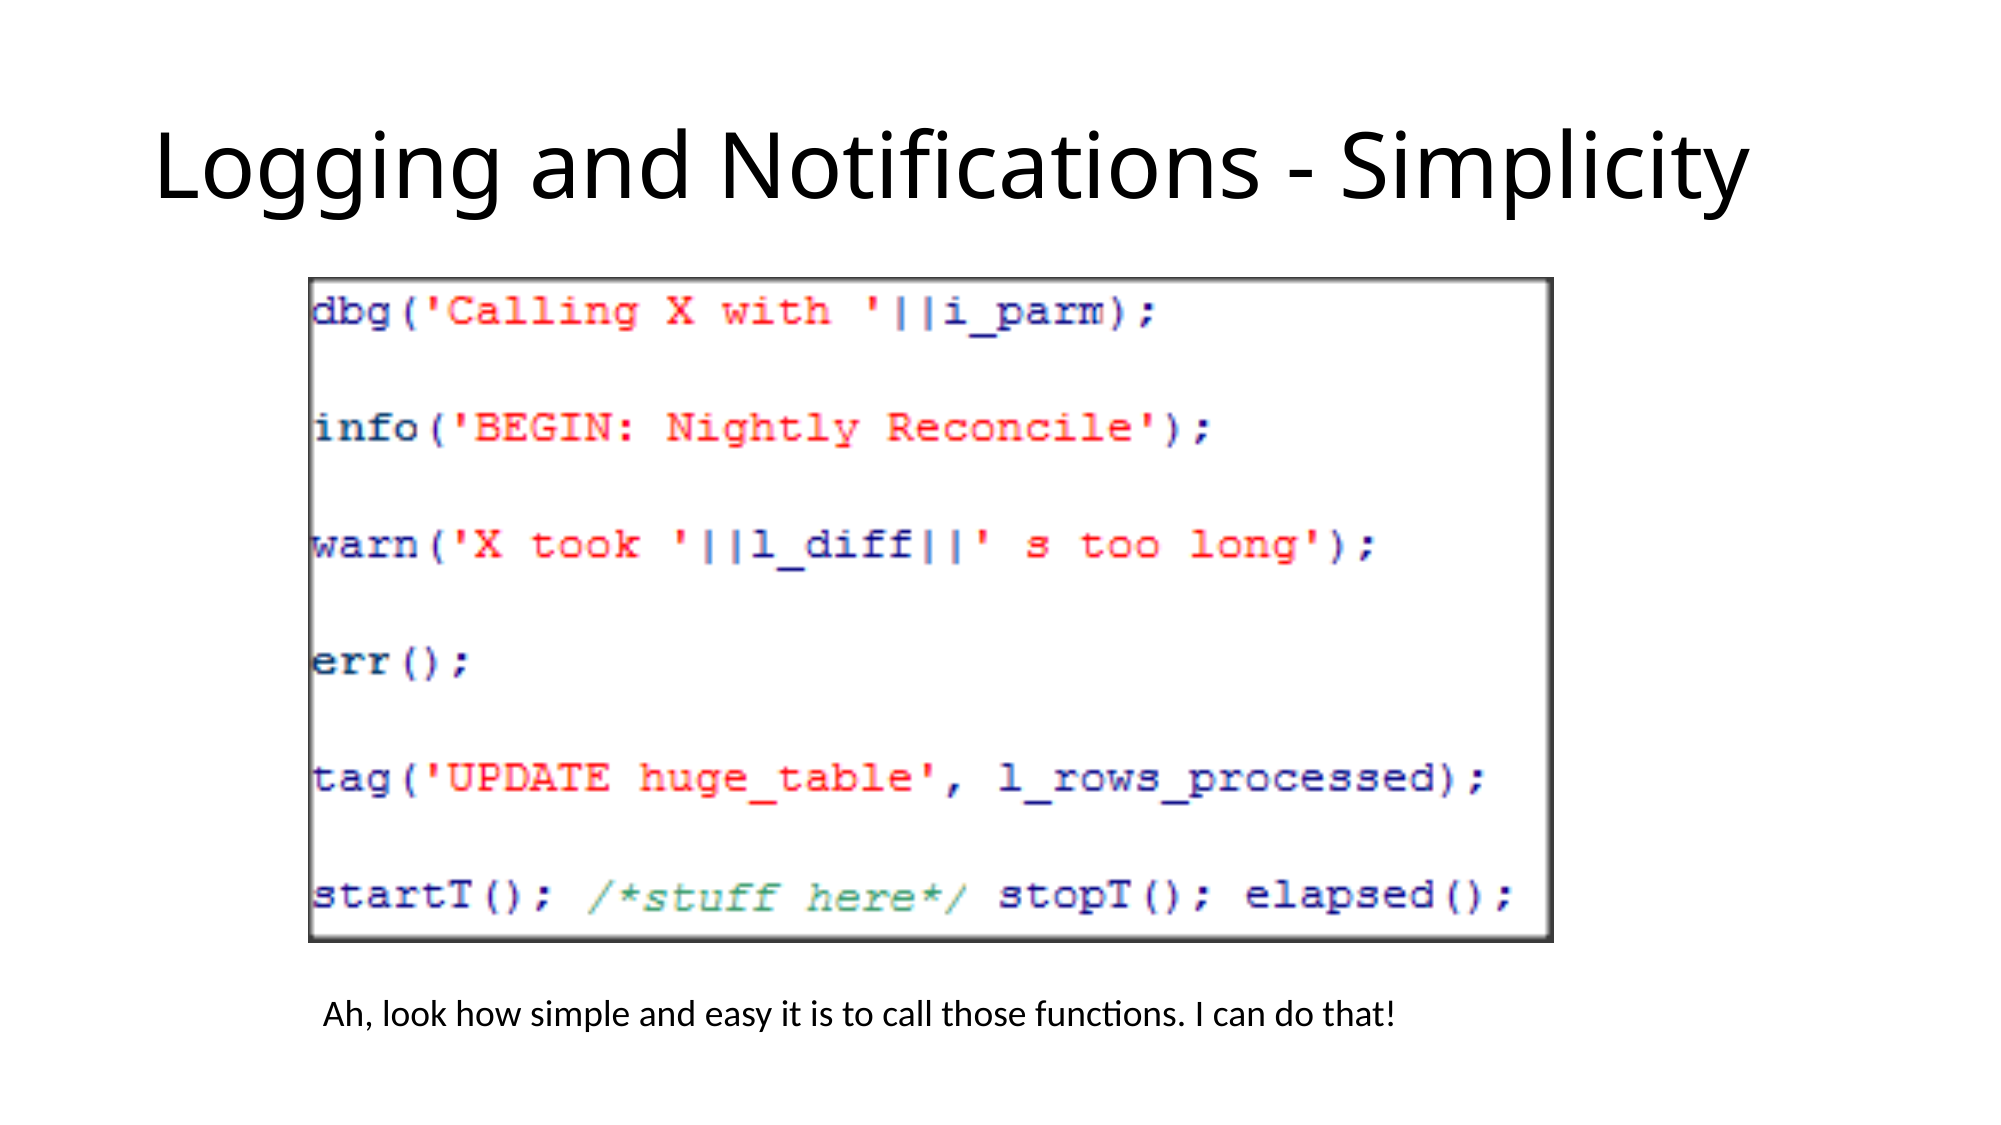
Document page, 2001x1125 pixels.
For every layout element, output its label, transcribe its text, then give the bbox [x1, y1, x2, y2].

title Logging and Notifications - Simplicity [137, 59, 1863, 278]
picture [308, 277, 1554, 943]
text_box Ah, look how simple and easy it is to call those functions. I can do that! [308, 981, 1495, 1041]
